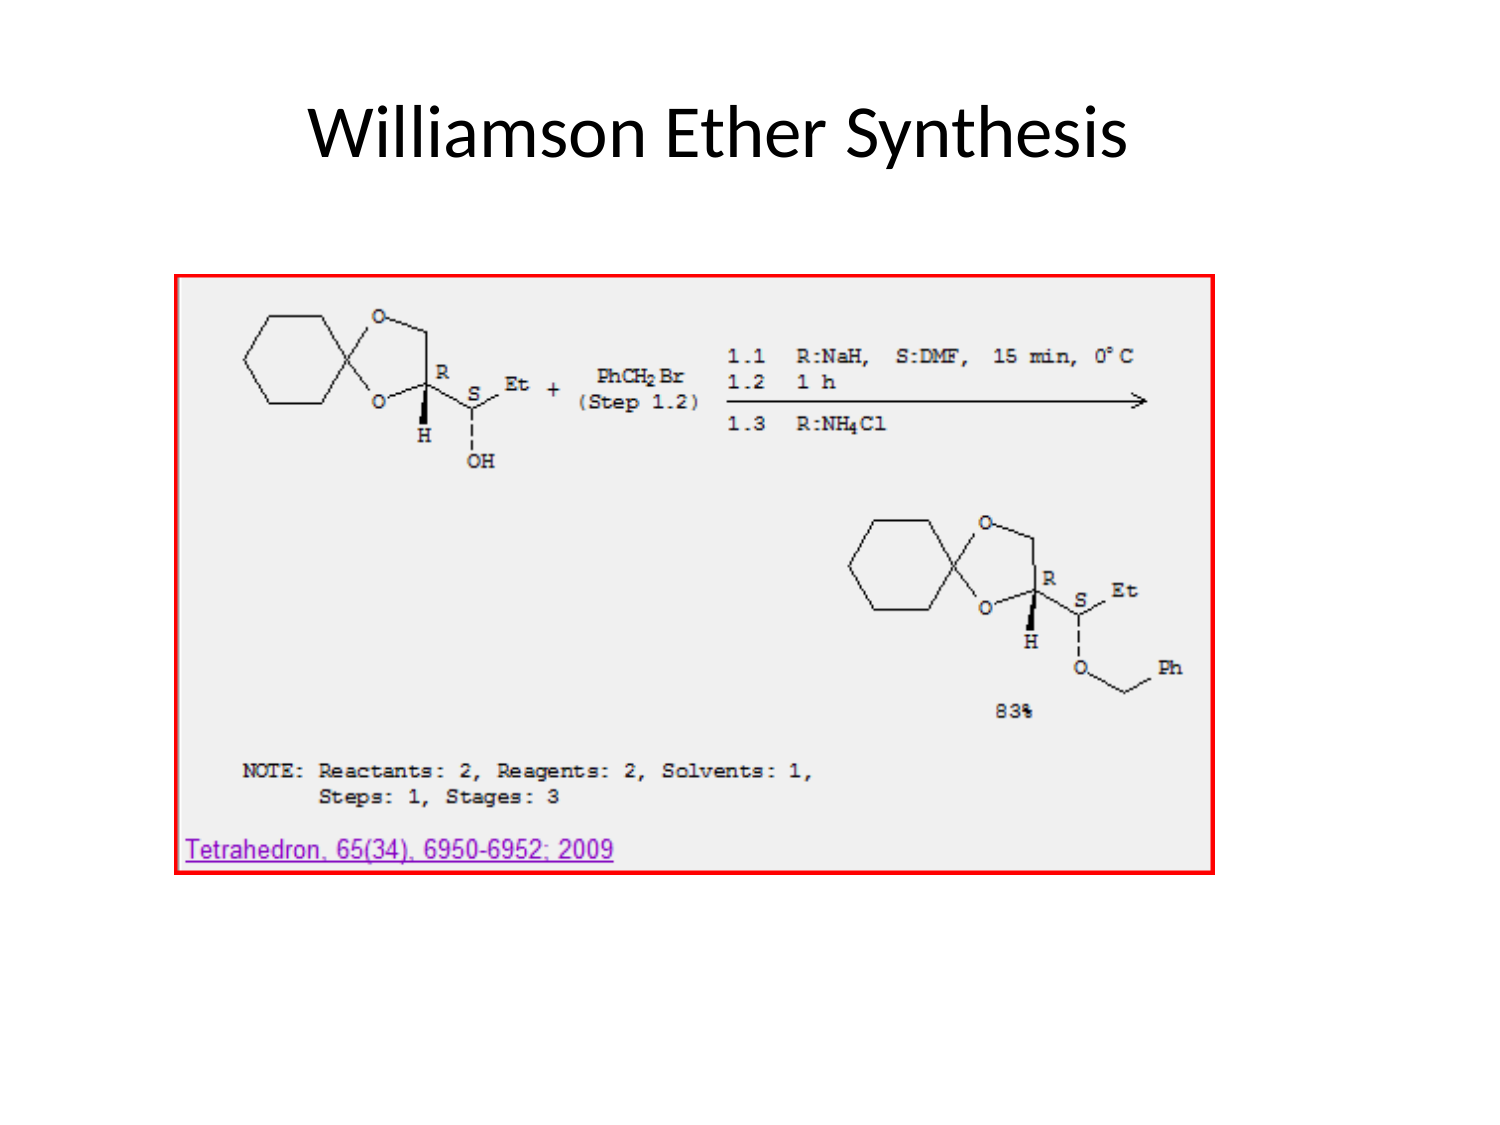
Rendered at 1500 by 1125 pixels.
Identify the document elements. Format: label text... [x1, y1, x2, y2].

text_box Williamson Ether Synthesis [137, 74, 1300, 180]
picture [174, 274, 1215, 876]
